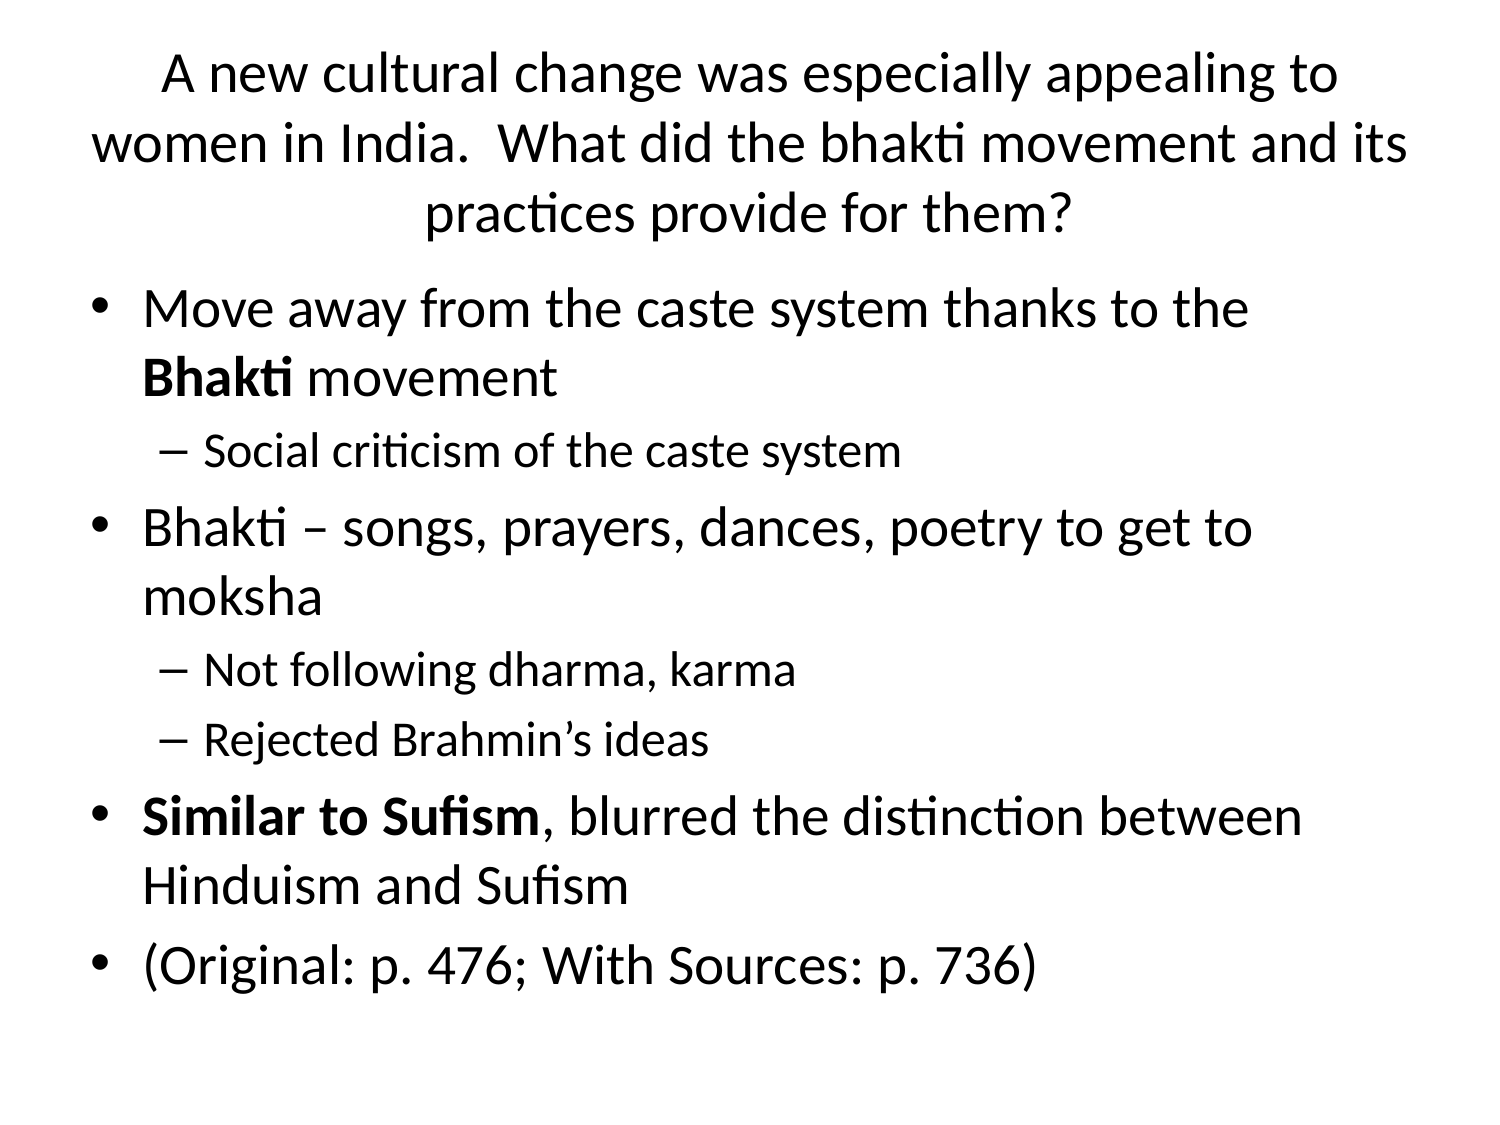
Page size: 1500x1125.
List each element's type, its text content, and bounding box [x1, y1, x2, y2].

title A new cultural change was especially appealing to women in India. What did the bhakti movement and its practices provide for them? [75, 45, 1425, 233]
list Move away from the caste system thanks to the Bhakti movement Social criticism of the caste system Bhakti – songs, prayers, dances, poetry to get to moksha Not following dharma, karma Rejected Brahmin’s ideas Similar to Sufism, blurred the distinction between Hinduism and Sufism (Original: p. 476; With Sources: p. 736) [75, 262, 1425, 1005]
